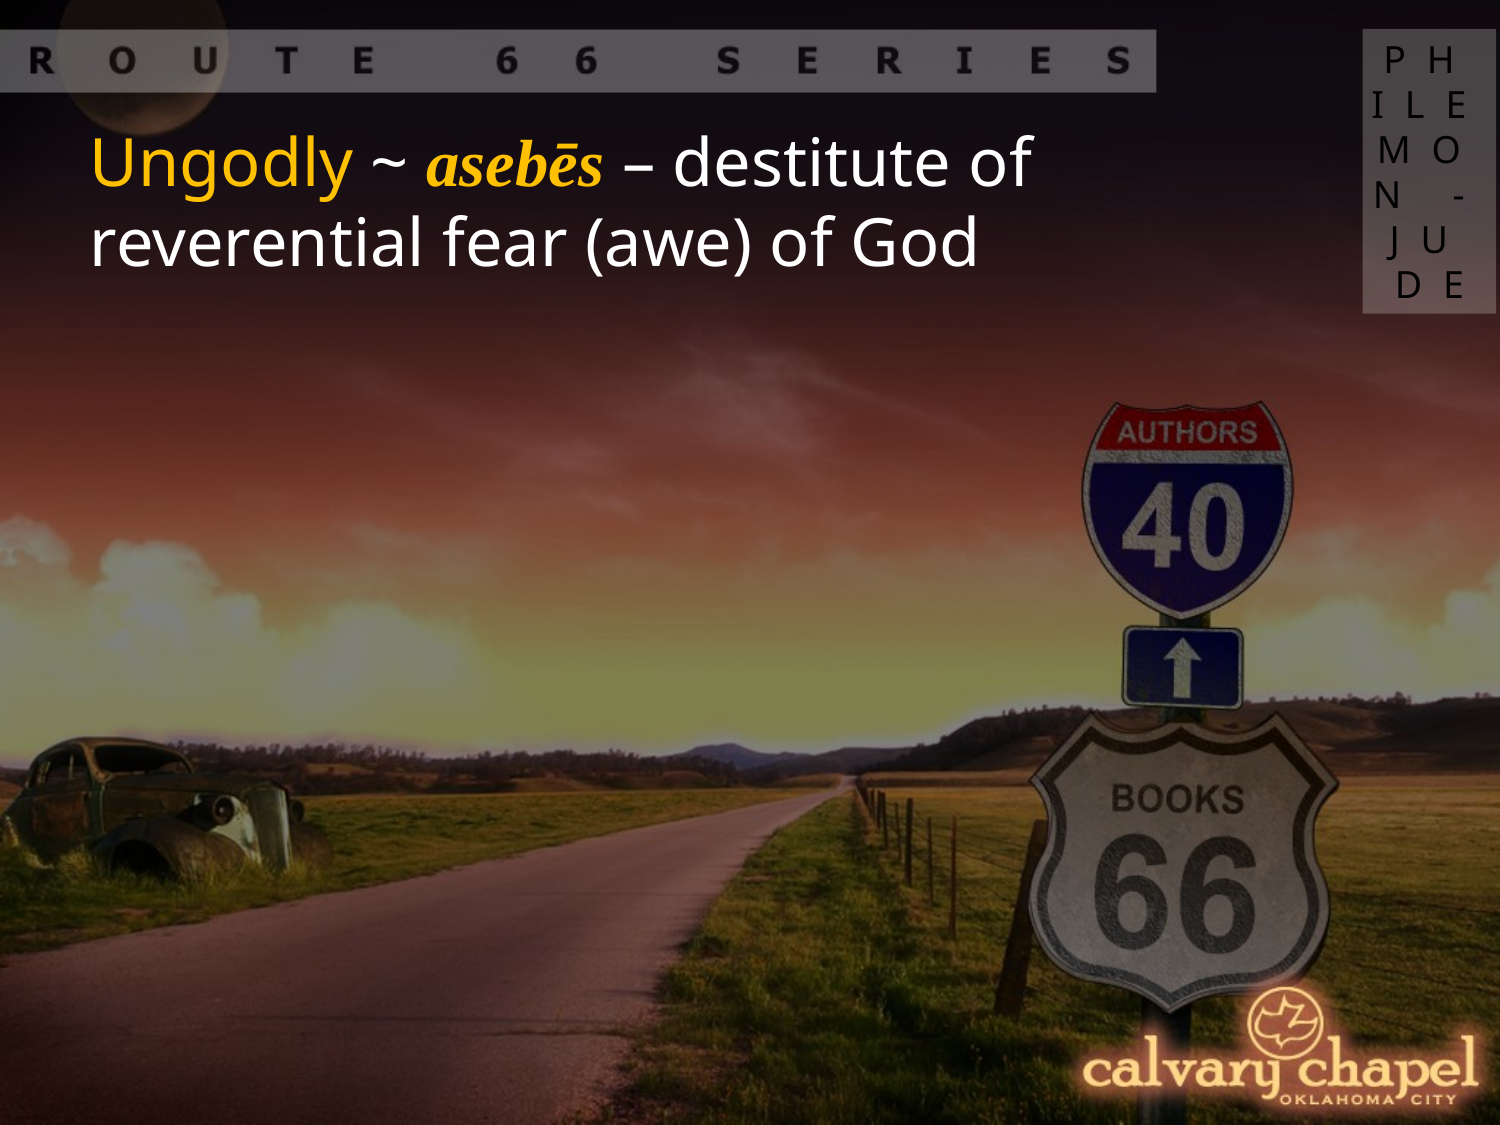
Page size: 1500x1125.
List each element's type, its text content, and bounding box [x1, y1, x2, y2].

text_box PHILEMON - JUDE [1362, 28, 1497, 314]
picture [0, 0, 1500, 1125]
text_box Ungodly ~ asebēs – destitute of reverential fear (awe) of God [74, 112, 1350, 288]
